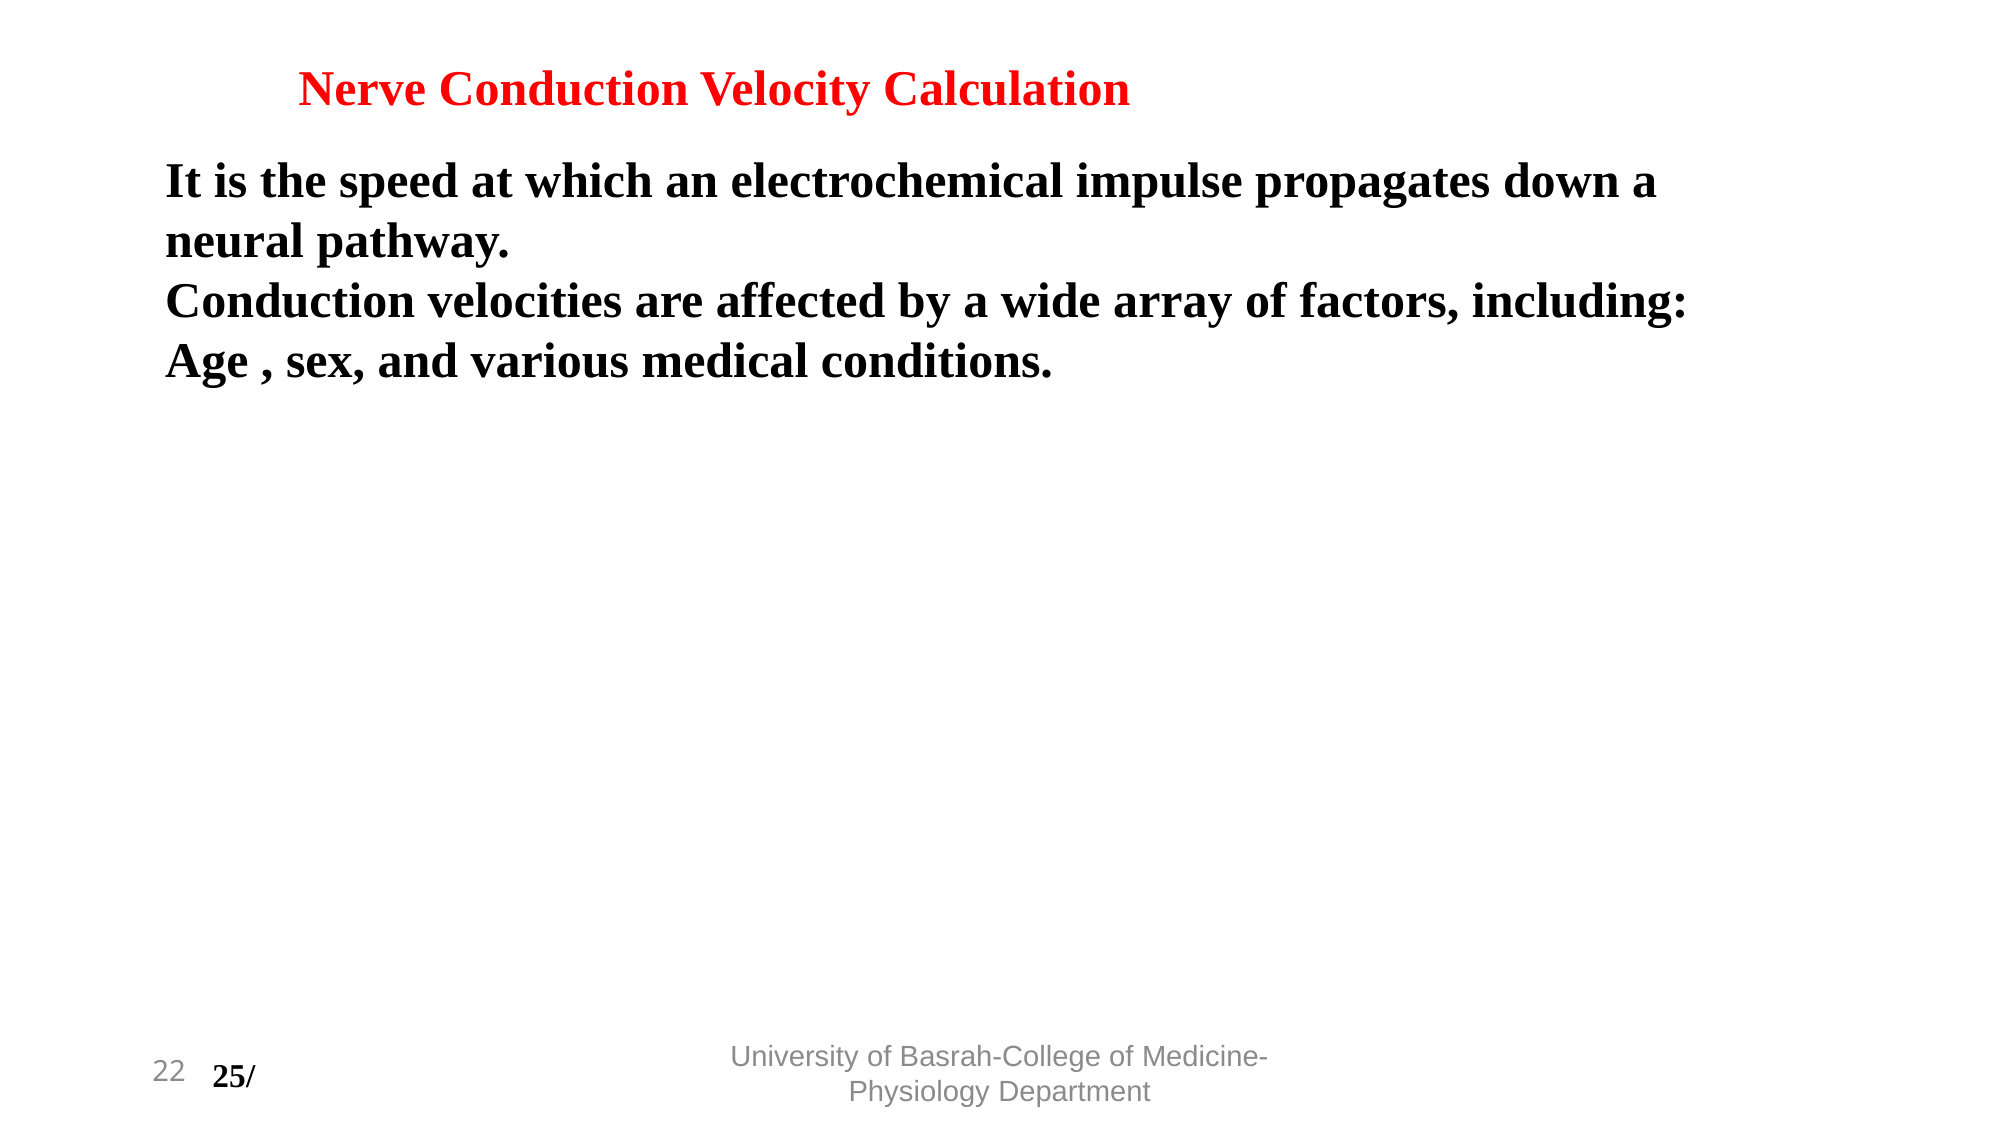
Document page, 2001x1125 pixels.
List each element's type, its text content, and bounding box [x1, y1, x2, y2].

text_box It is the speed at which an electrochemical impulse propagates down a neural pathway. Conduction velocities are affected by a wide array of factors, including: Age , sex, and various medical conditions. [150, 139, 1727, 395]
text_box /25 [197, 1047, 271, 1102]
footer University of Basrah-College of Medicine-Physiology Department [662, 1042, 1338, 1103]
slide_number 22 [137, 1042, 588, 1103]
text_box Nerve Conduction Velocity Calculation [283, 48, 1146, 124]
